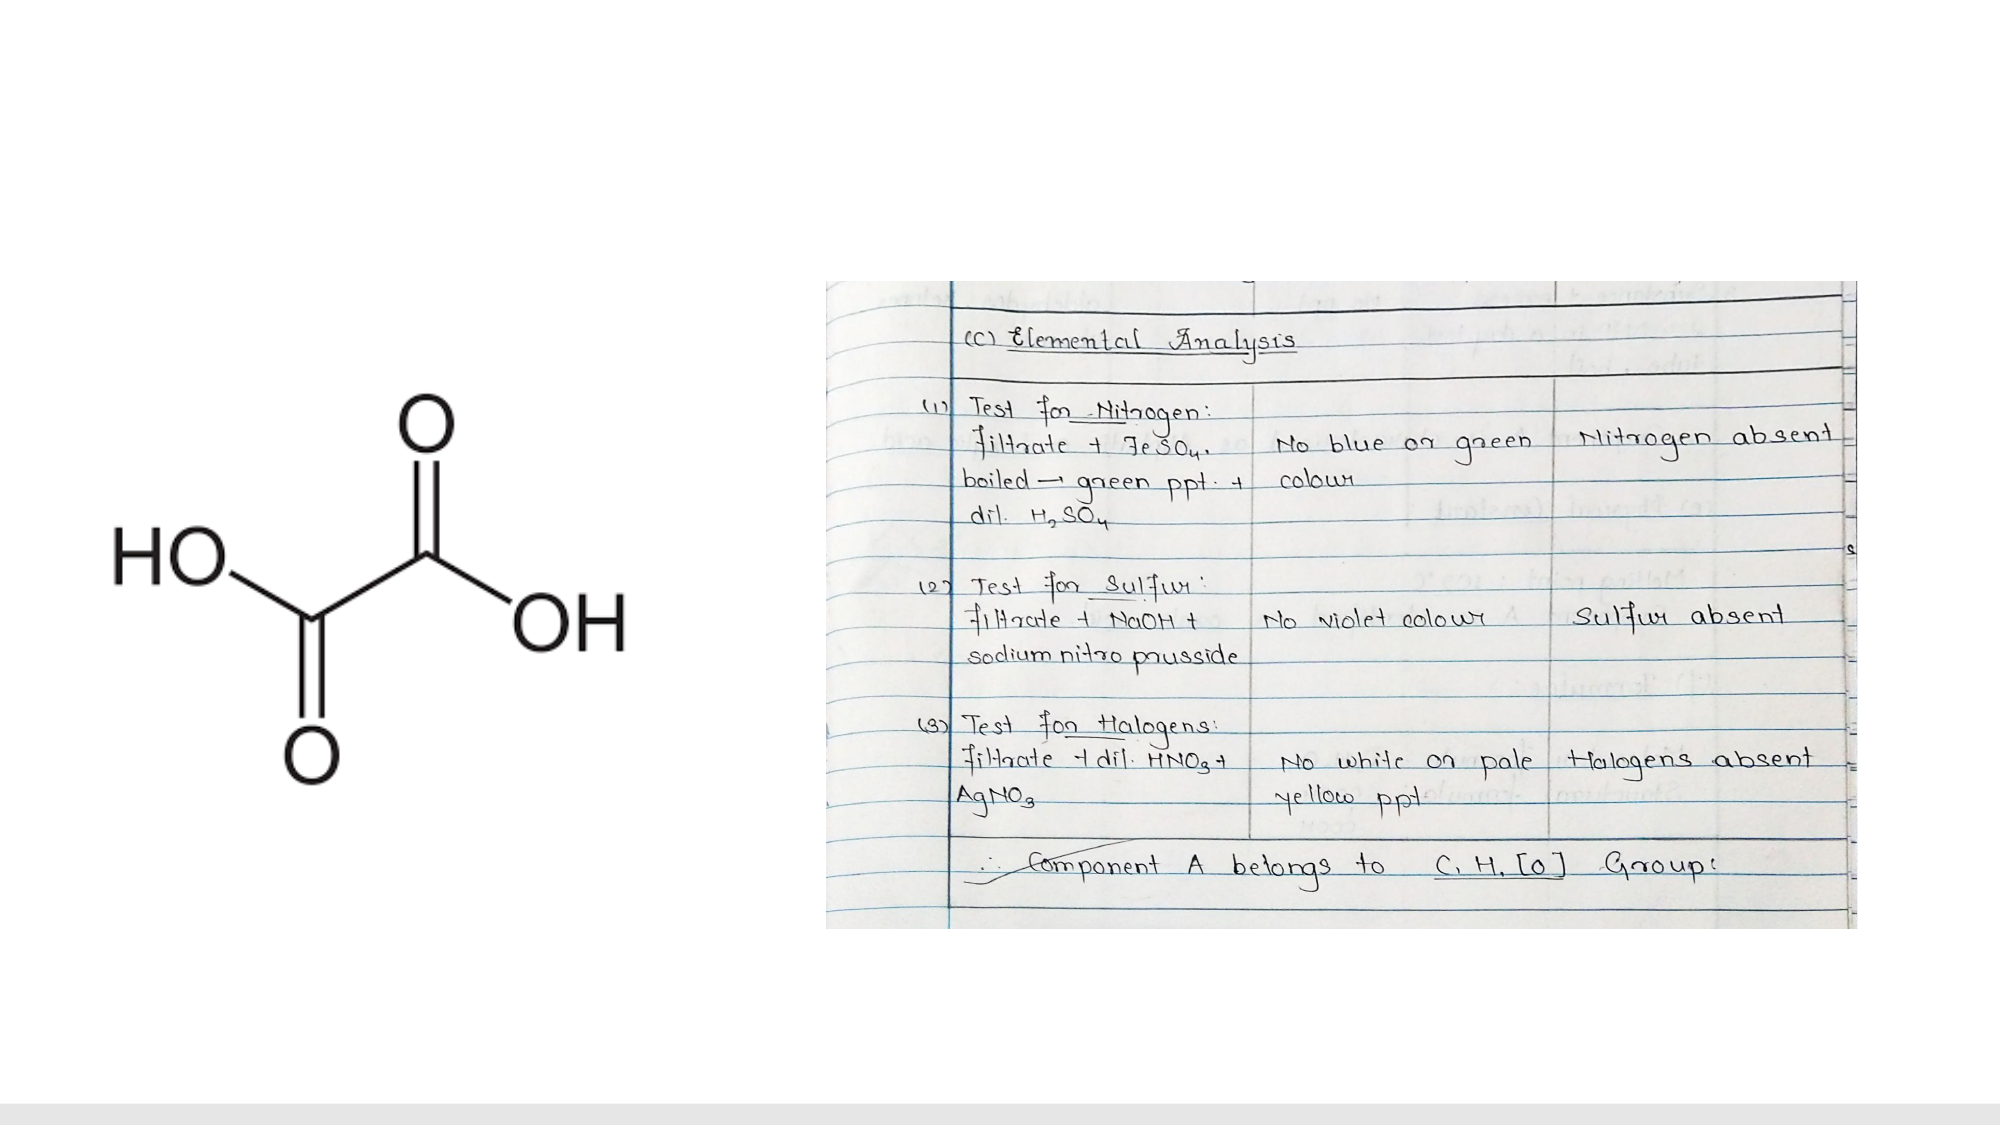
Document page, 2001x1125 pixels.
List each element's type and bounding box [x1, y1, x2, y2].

picture [825, 281, 1858, 929]
picture [102, 384, 636, 796]
